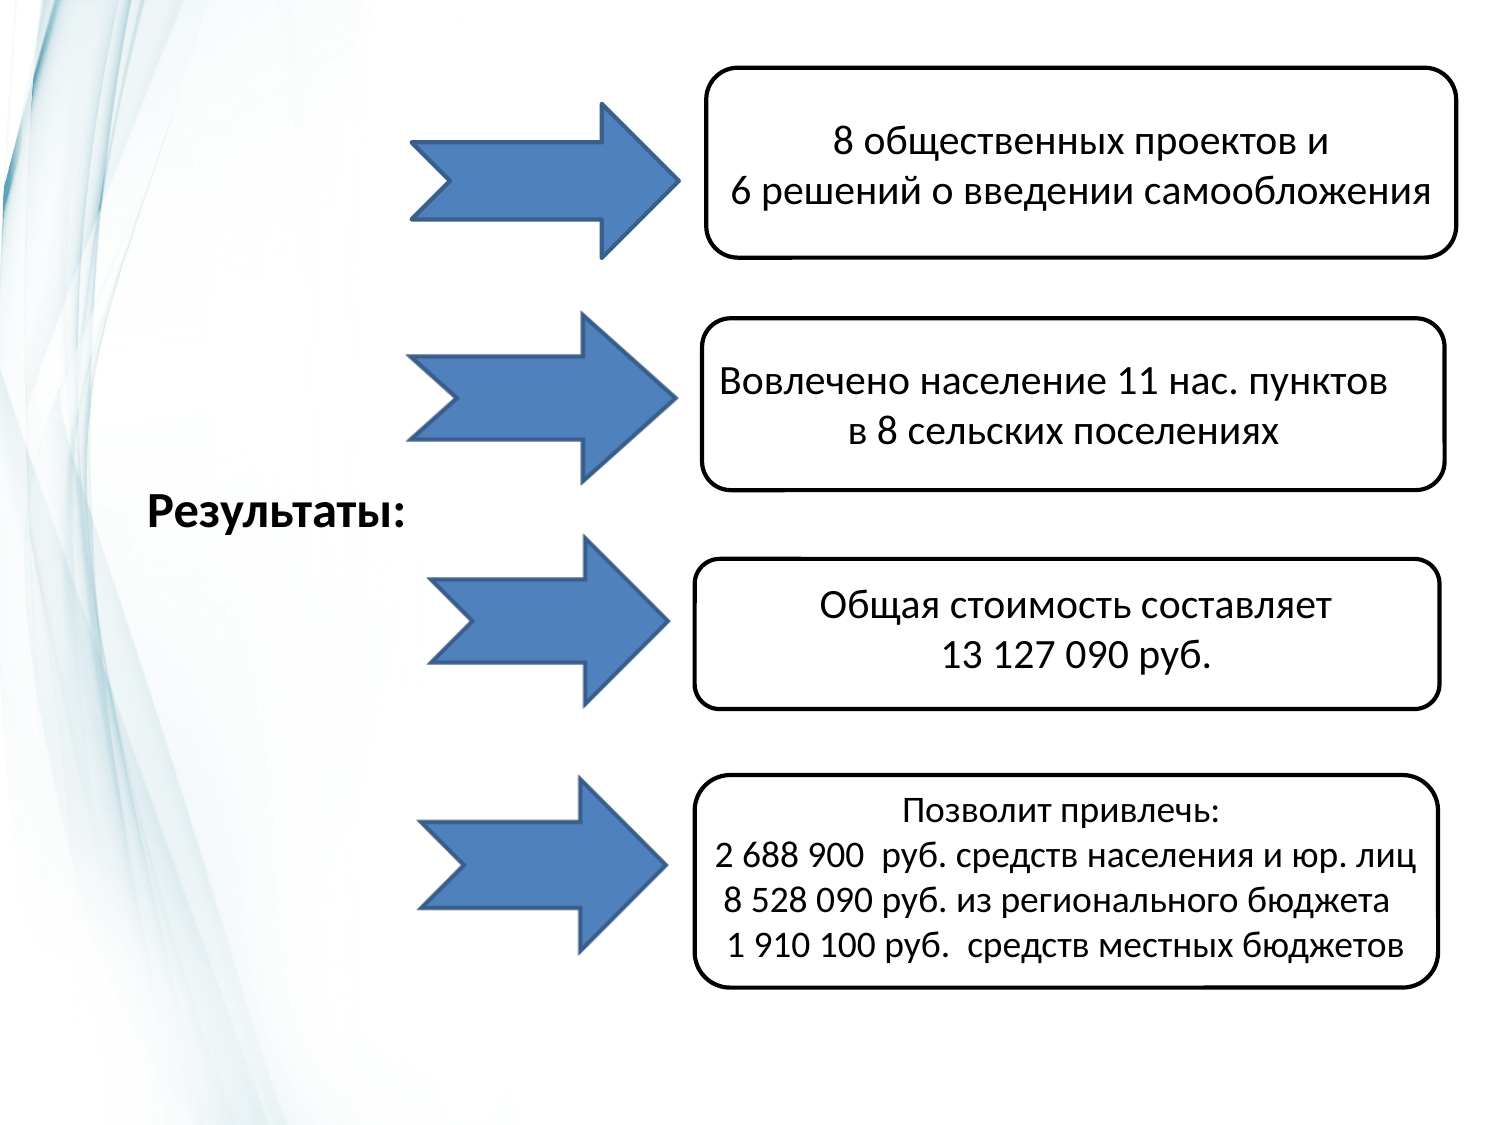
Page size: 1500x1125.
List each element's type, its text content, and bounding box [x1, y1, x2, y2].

text_box [699, 316, 1447, 493]
text_box [698, 973, 1434, 990]
list Результаты: [108, 306, 427, 580]
text_box 8 общественных проектов и 6 решений о введении самообложения [704, 65, 1459, 260]
text_box Позволит привлечь: 2 688 900 руб. средств населения и юр. лиц 8 528 090 руб. из регионального бюджета 1 910 100 руб. средств местных бюджетов [681, 777, 1442, 973]
picture [415, 774, 669, 957]
text_box [713, 772, 1420, 777]
picture [405, 310, 680, 487]
text_box [409, 101, 681, 261]
picture [425, 533, 671, 710]
text_box [692, 556, 1442, 712]
text_box Вовлечено население 11 нас. пунктов в 8 сельских поселениях [684, 345, 1429, 461]
text_box Общая стоимость составляет 13 127 090 руб. [706, 569, 1457, 684]
